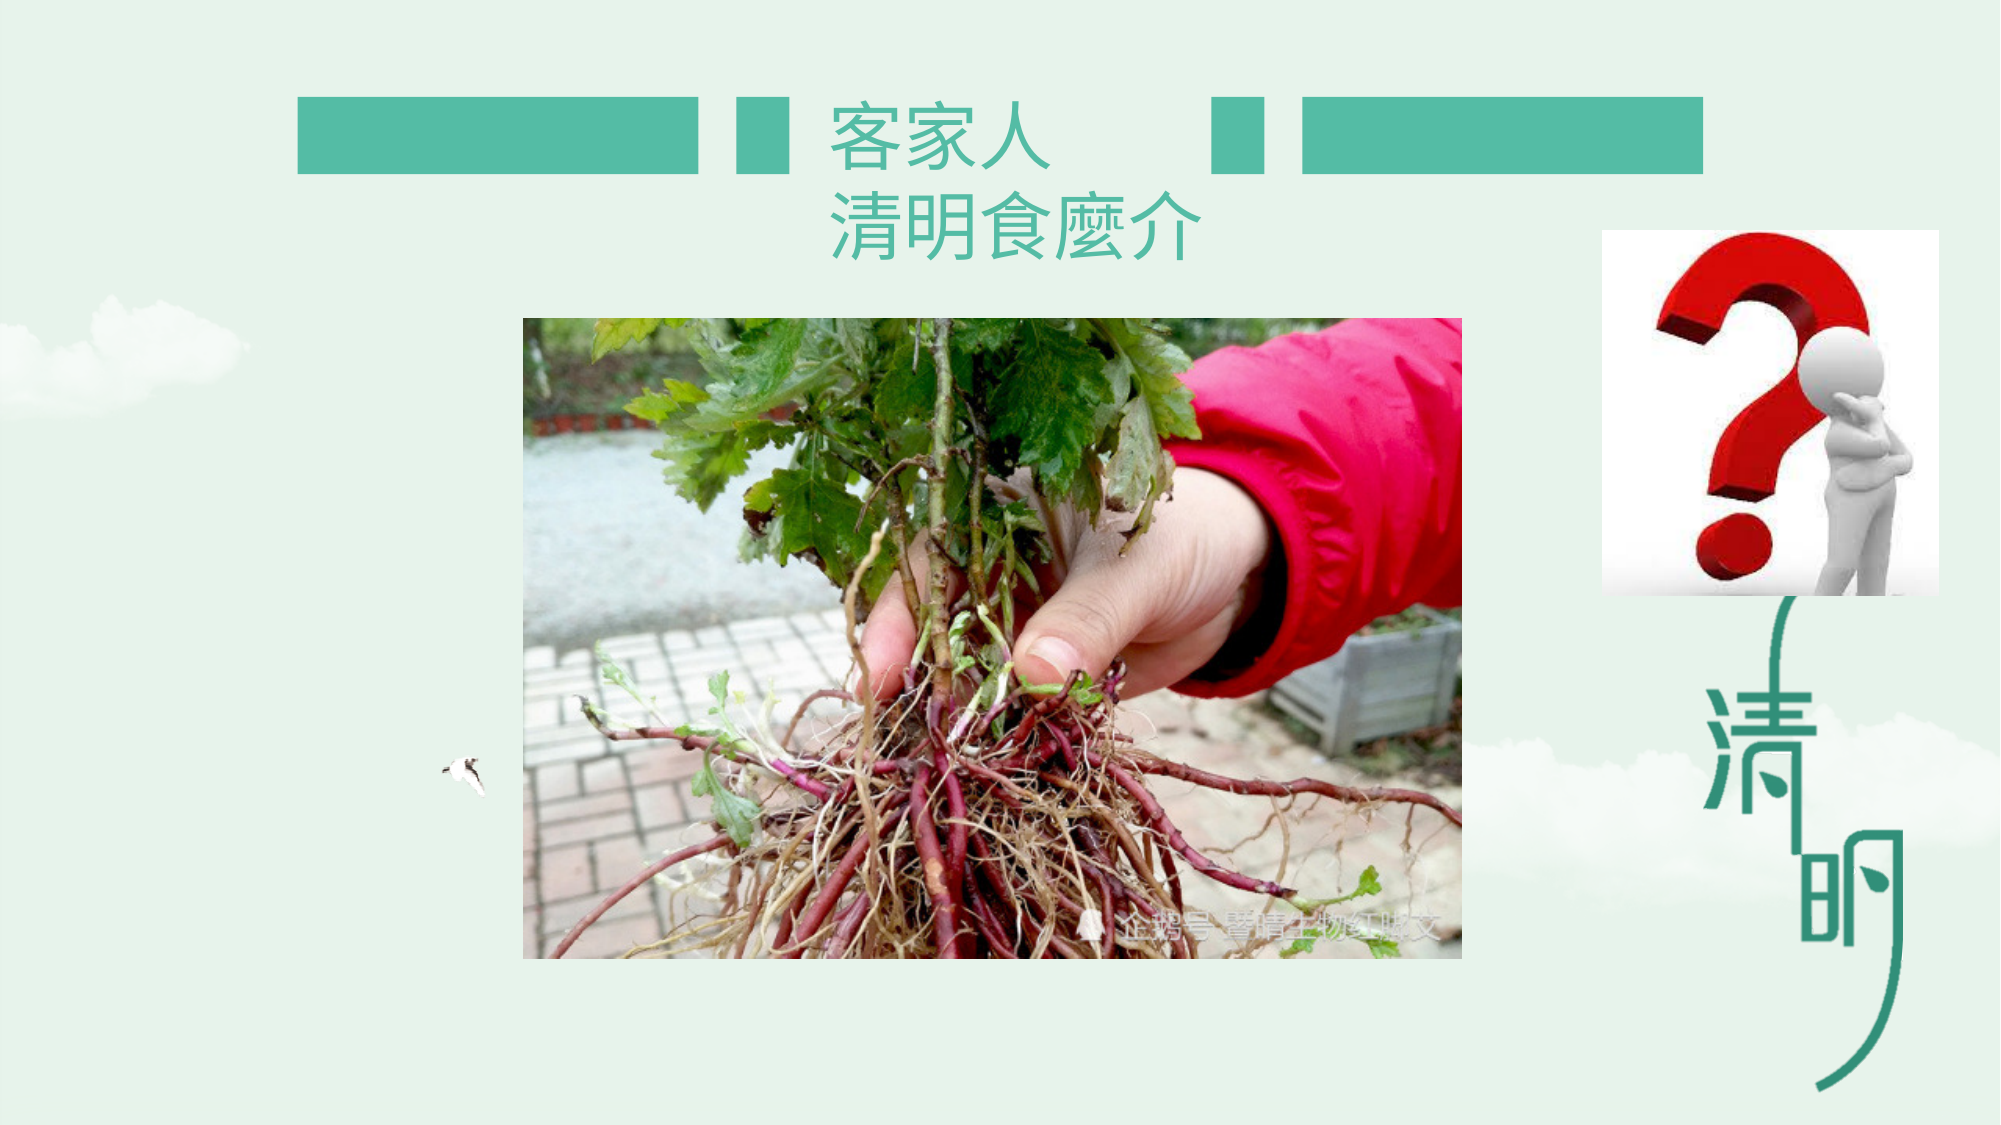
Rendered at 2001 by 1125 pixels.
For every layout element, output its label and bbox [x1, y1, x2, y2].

picture [0, 0, 2001, 1125]
text_box [297, 82, 1704, 280]
